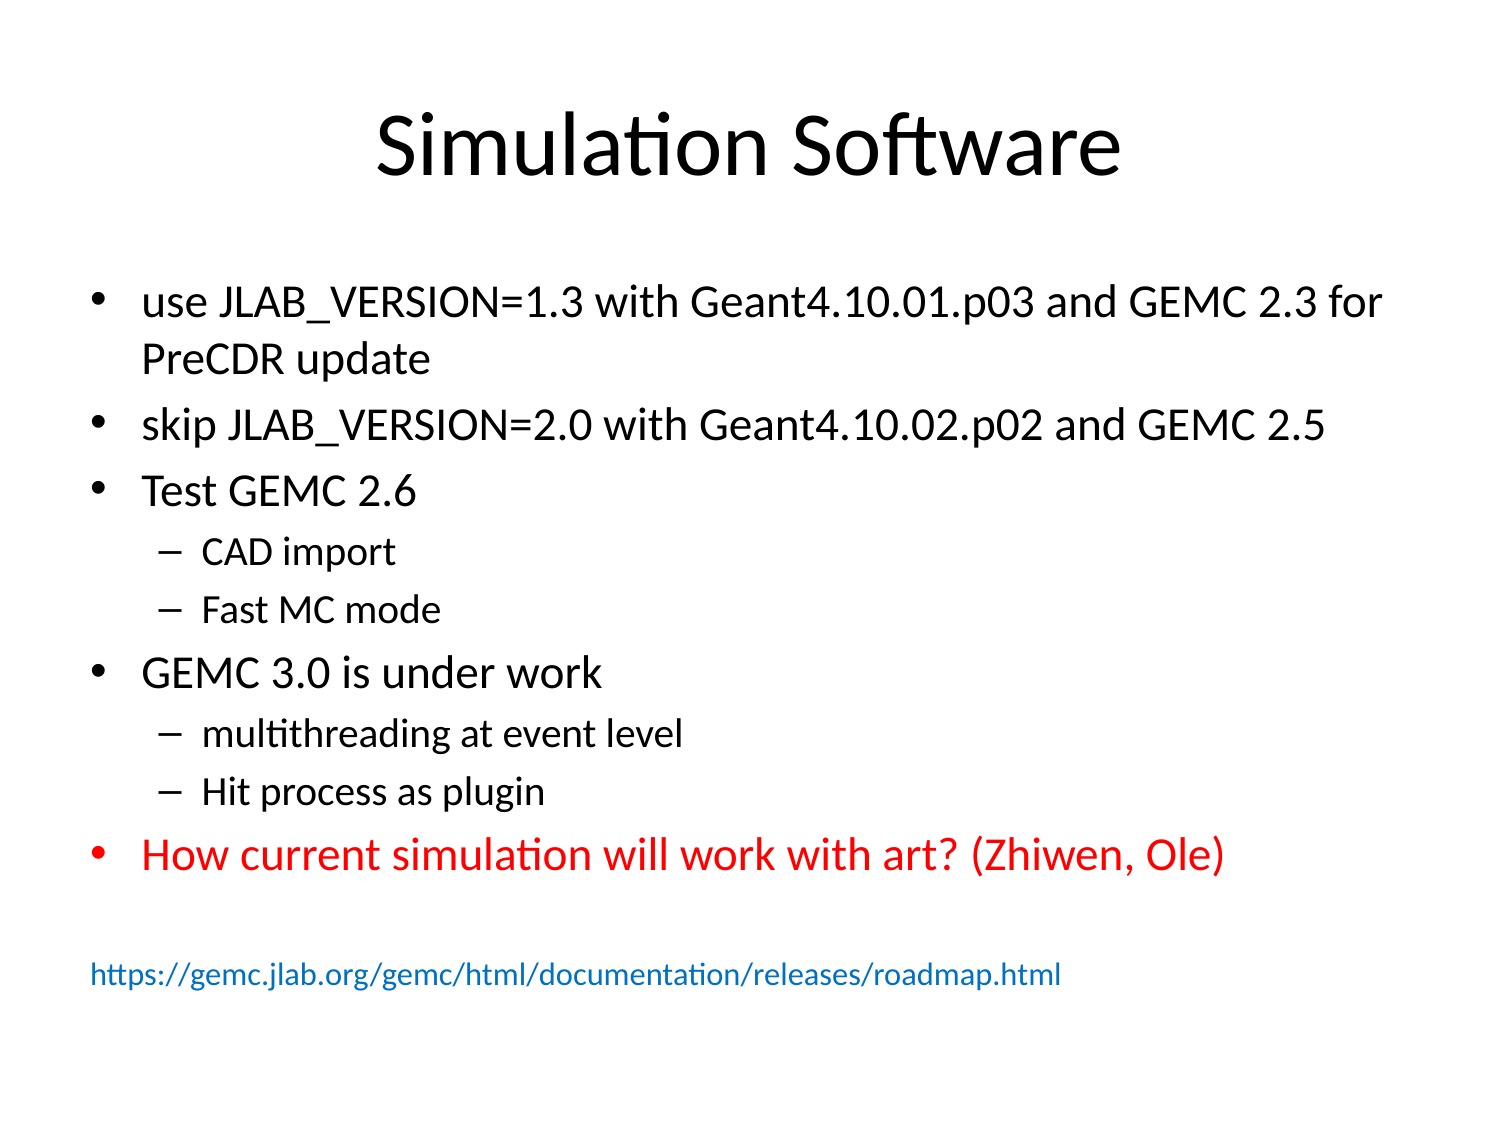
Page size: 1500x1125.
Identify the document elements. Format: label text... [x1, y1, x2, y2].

list use JLAB_VERSION=1.3 with Geant4.10.01.p03 and GEMC 2.3 for PreCDR update skip JLAB_VERSION=2.0 with Geant4.10.02.p02 and GEMC 2.5 Test GEMC 2.6 CAD import Fast MC mode GEMC 3.0 is under work multithreading at event level Hit process as plugin How current simulation will work with art? (Zhiwen, Ole) https://gemc.jlab.org/gemc/html/documentation/releases/roadmap.html [75, 262, 1425, 1005]
title Simulation Software [75, 45, 1425, 233]
